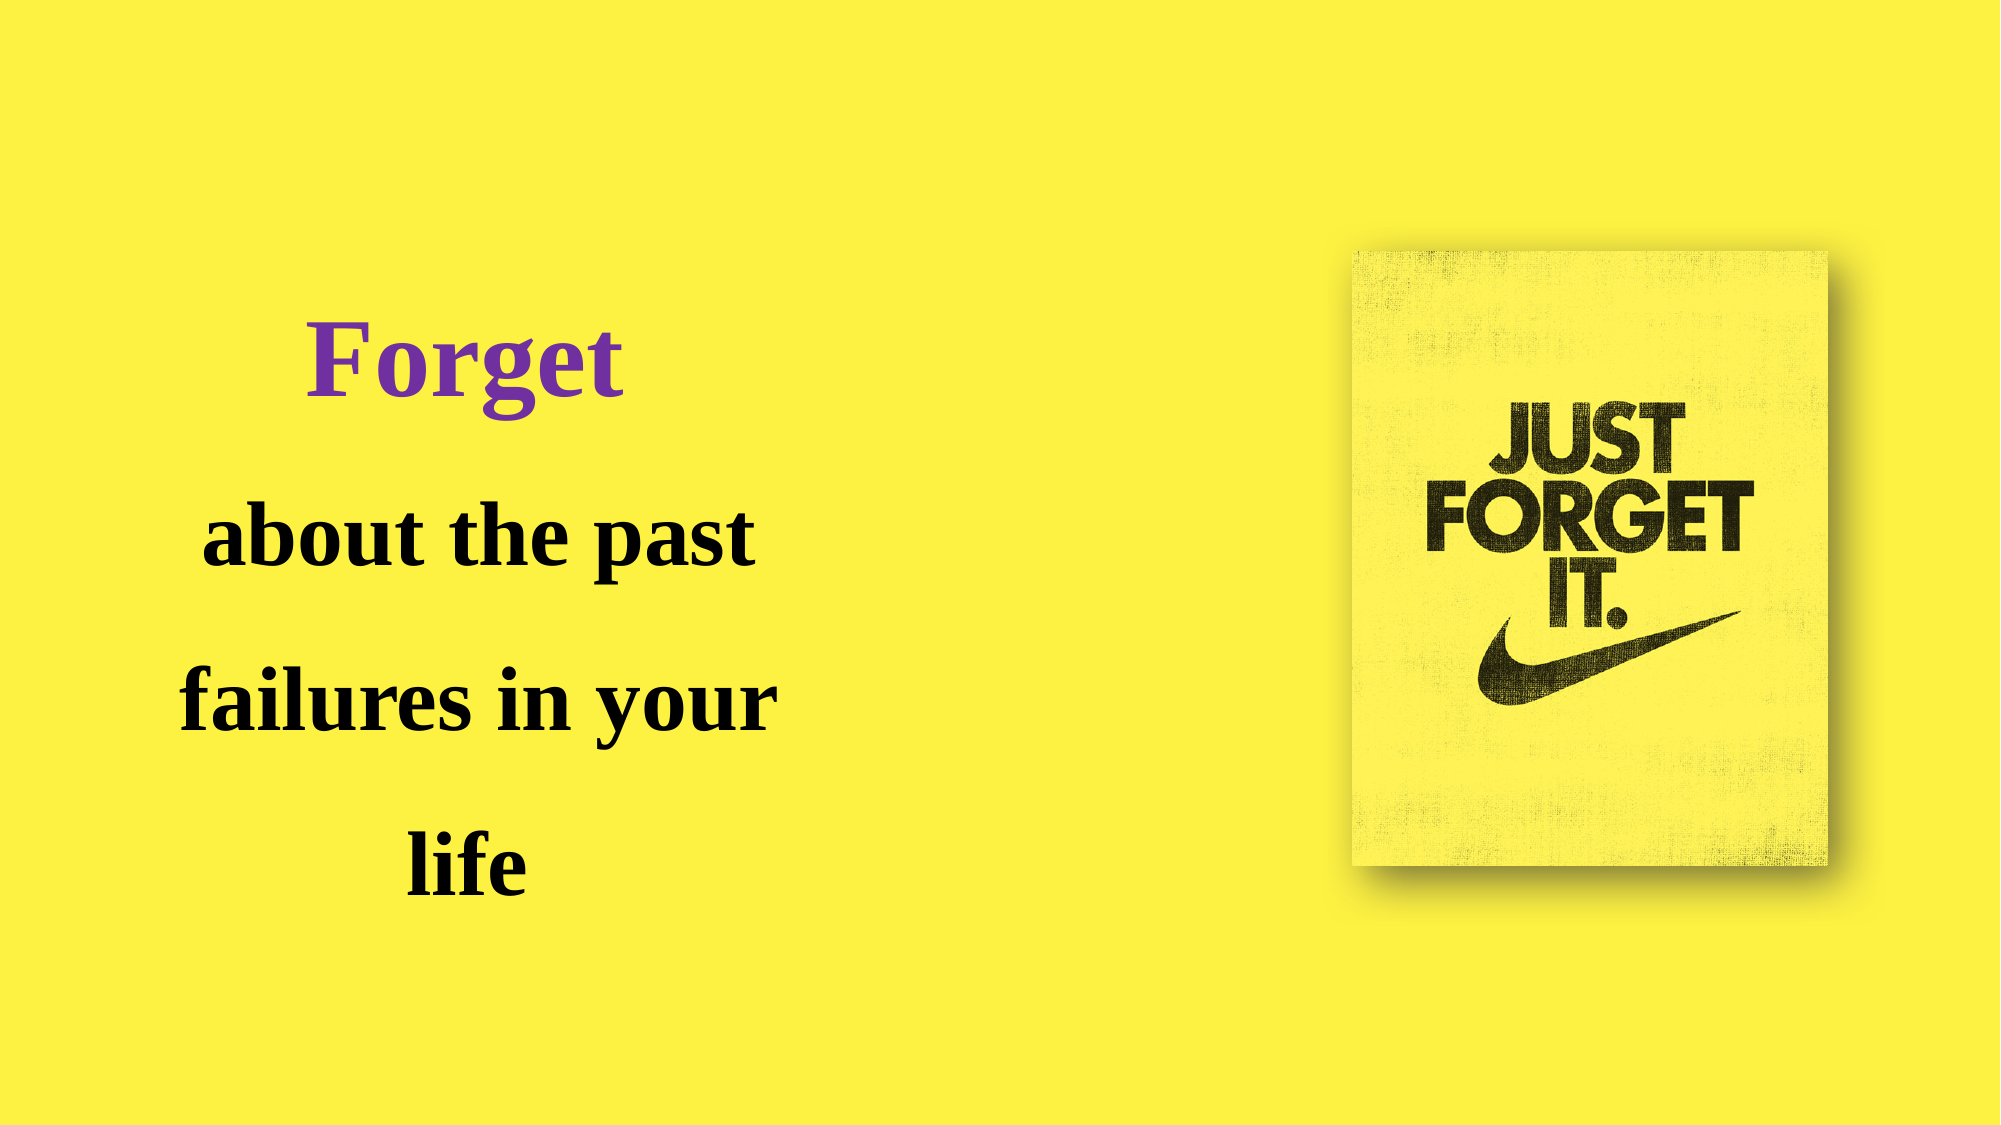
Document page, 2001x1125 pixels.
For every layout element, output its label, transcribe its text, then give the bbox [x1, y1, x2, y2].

text_box Forget about the past failures in your life [106, 209, 852, 922]
picture [1352, 251, 1828, 866]
